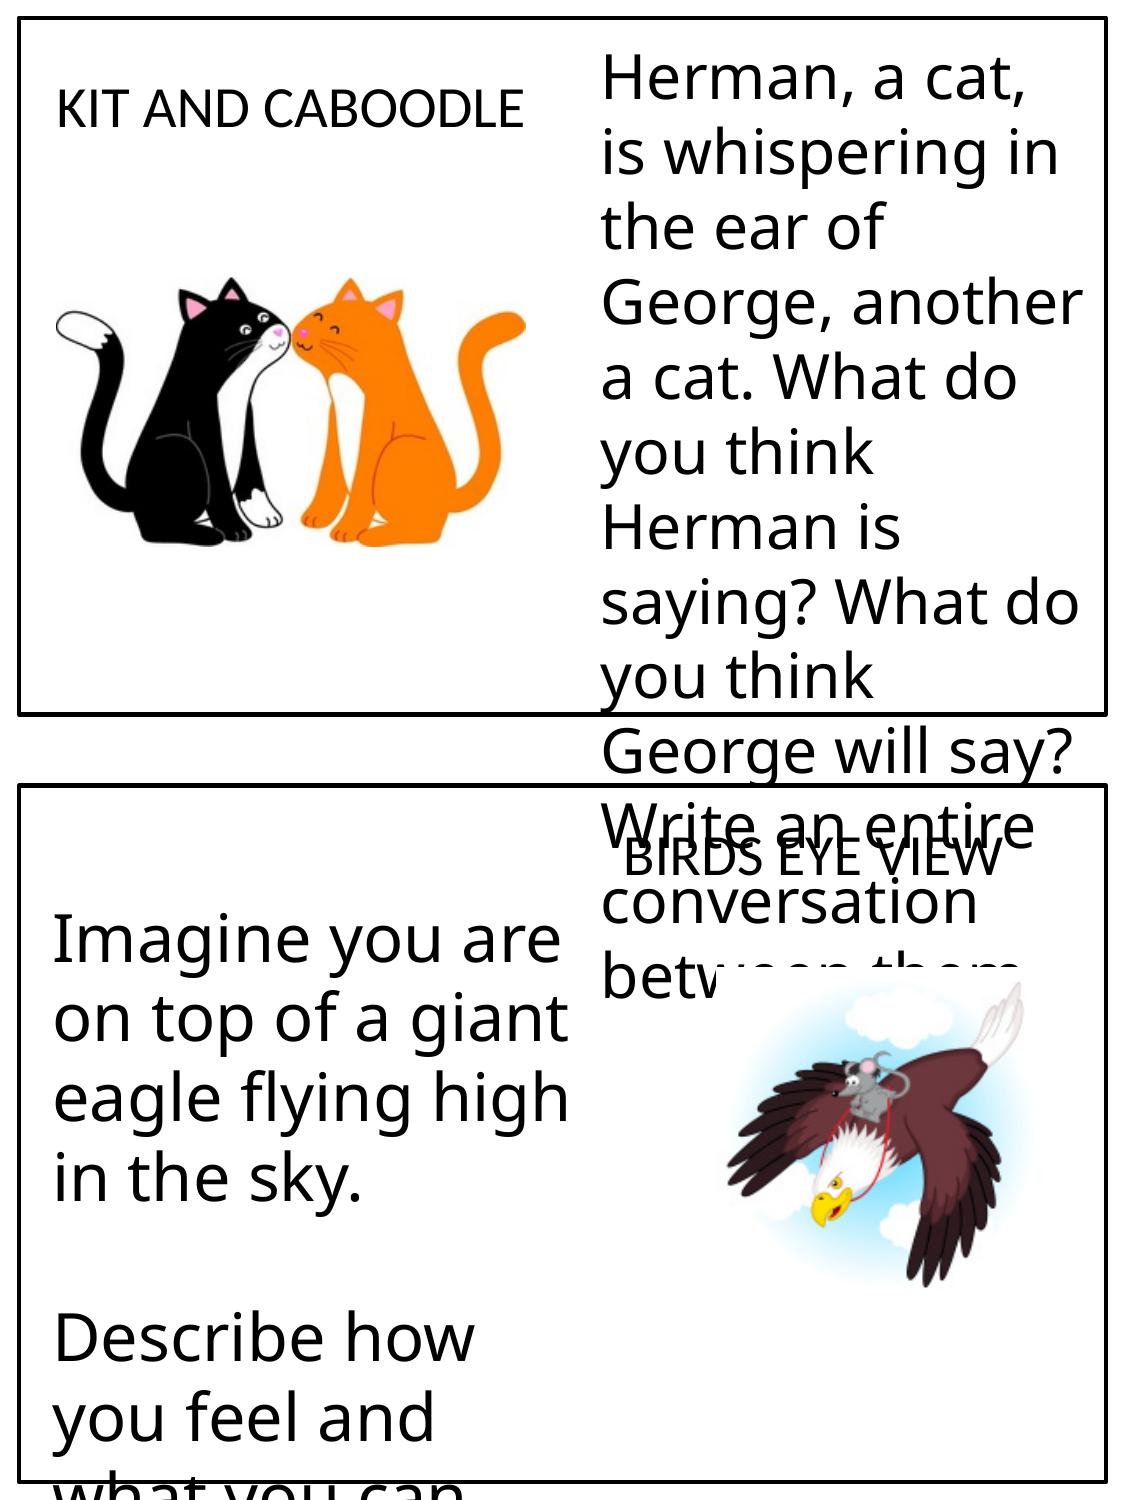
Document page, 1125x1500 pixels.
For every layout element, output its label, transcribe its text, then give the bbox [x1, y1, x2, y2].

text_box Imagine you are on top of a giant eagle flying high in the sky. Describe how you feel and what you can see. [37, 887, 612, 1500]
text_box [17, 16, 1108, 717]
text_box Herman, a cat, is whispering in the ear of George, another a cat. What do you think Herman is saying? What do you think George will say? Write an entire conversation between them. [586, 29, 1106, 809]
text_box BIRDS EYE VIEW [520, 809, 1106, 894]
picture [715, 967, 1049, 1301]
text_box Herman, a cat, is whispering in the ear of George, another a cat. What do you think Herman is saying? What do you think George will say? Write an entire conversation between them. [612, 894, 1106, 1019]
text_box KIT AND CABOODLE [19, 61, 563, 147]
picture [56, 277, 526, 547]
text_box [17, 783, 586, 1484]
text_box [612, 783, 1108, 1484]
